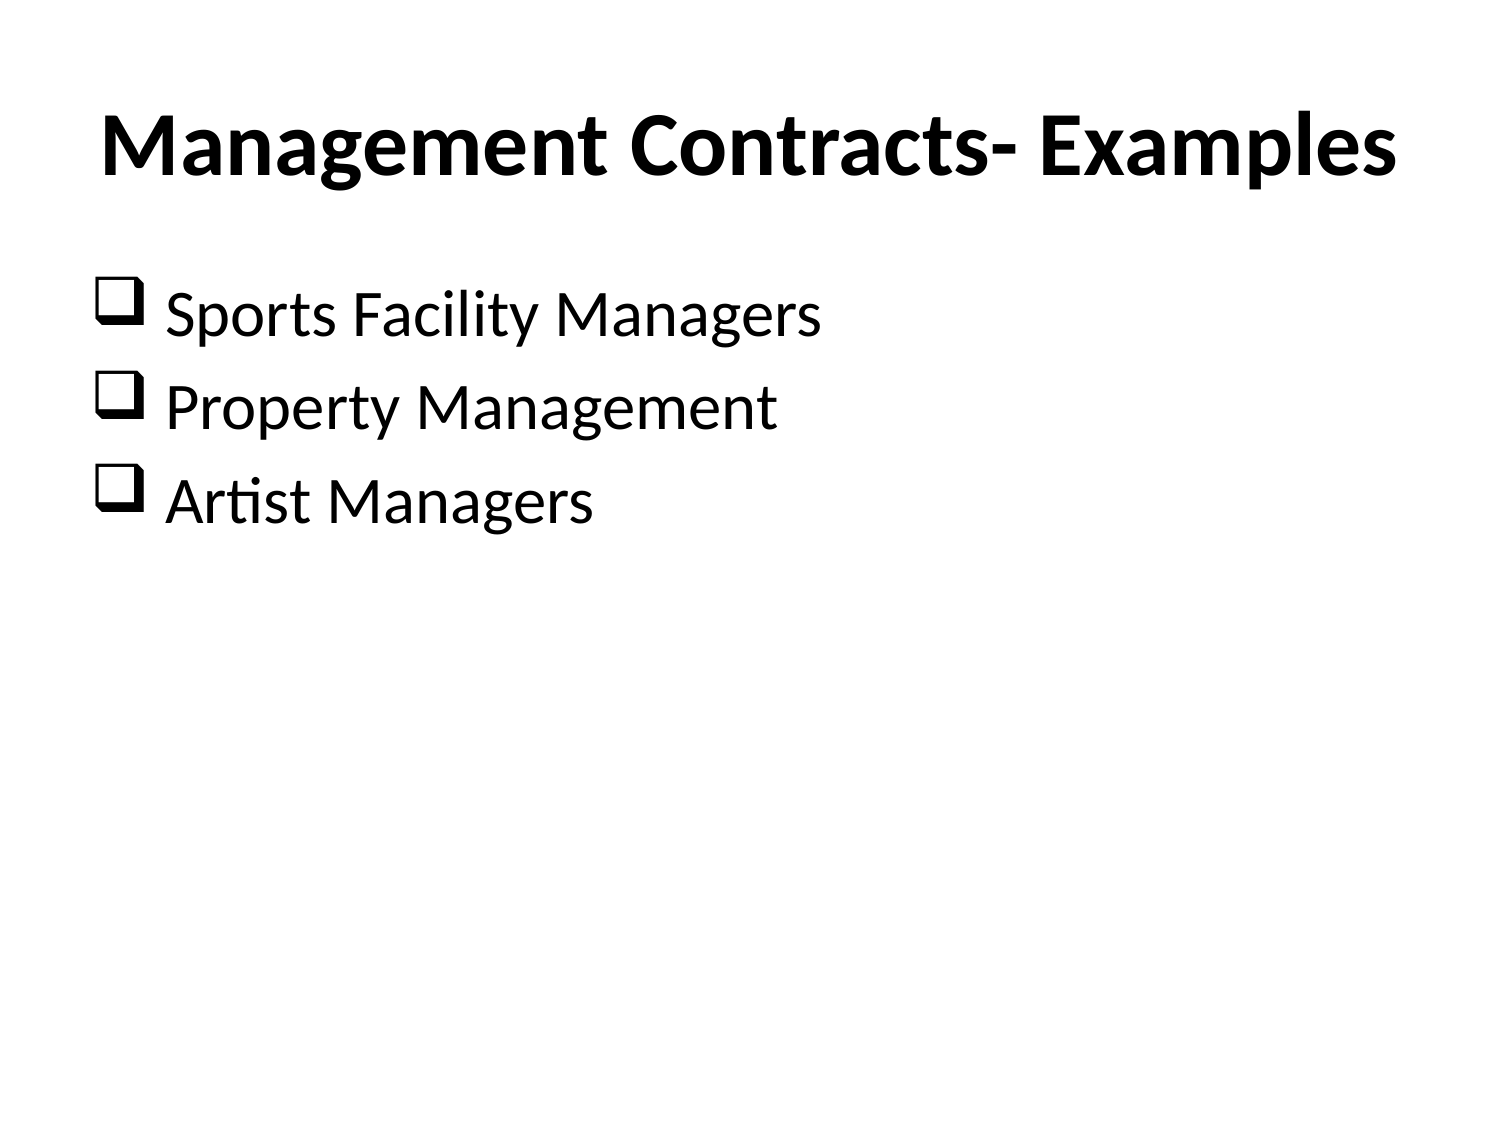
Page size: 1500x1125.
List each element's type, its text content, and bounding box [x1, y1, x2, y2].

list Sports Facility Managers Property Management Artist Managers [75, 262, 1425, 1038]
title Management Contracts- Examples [75, 45, 1425, 233]
